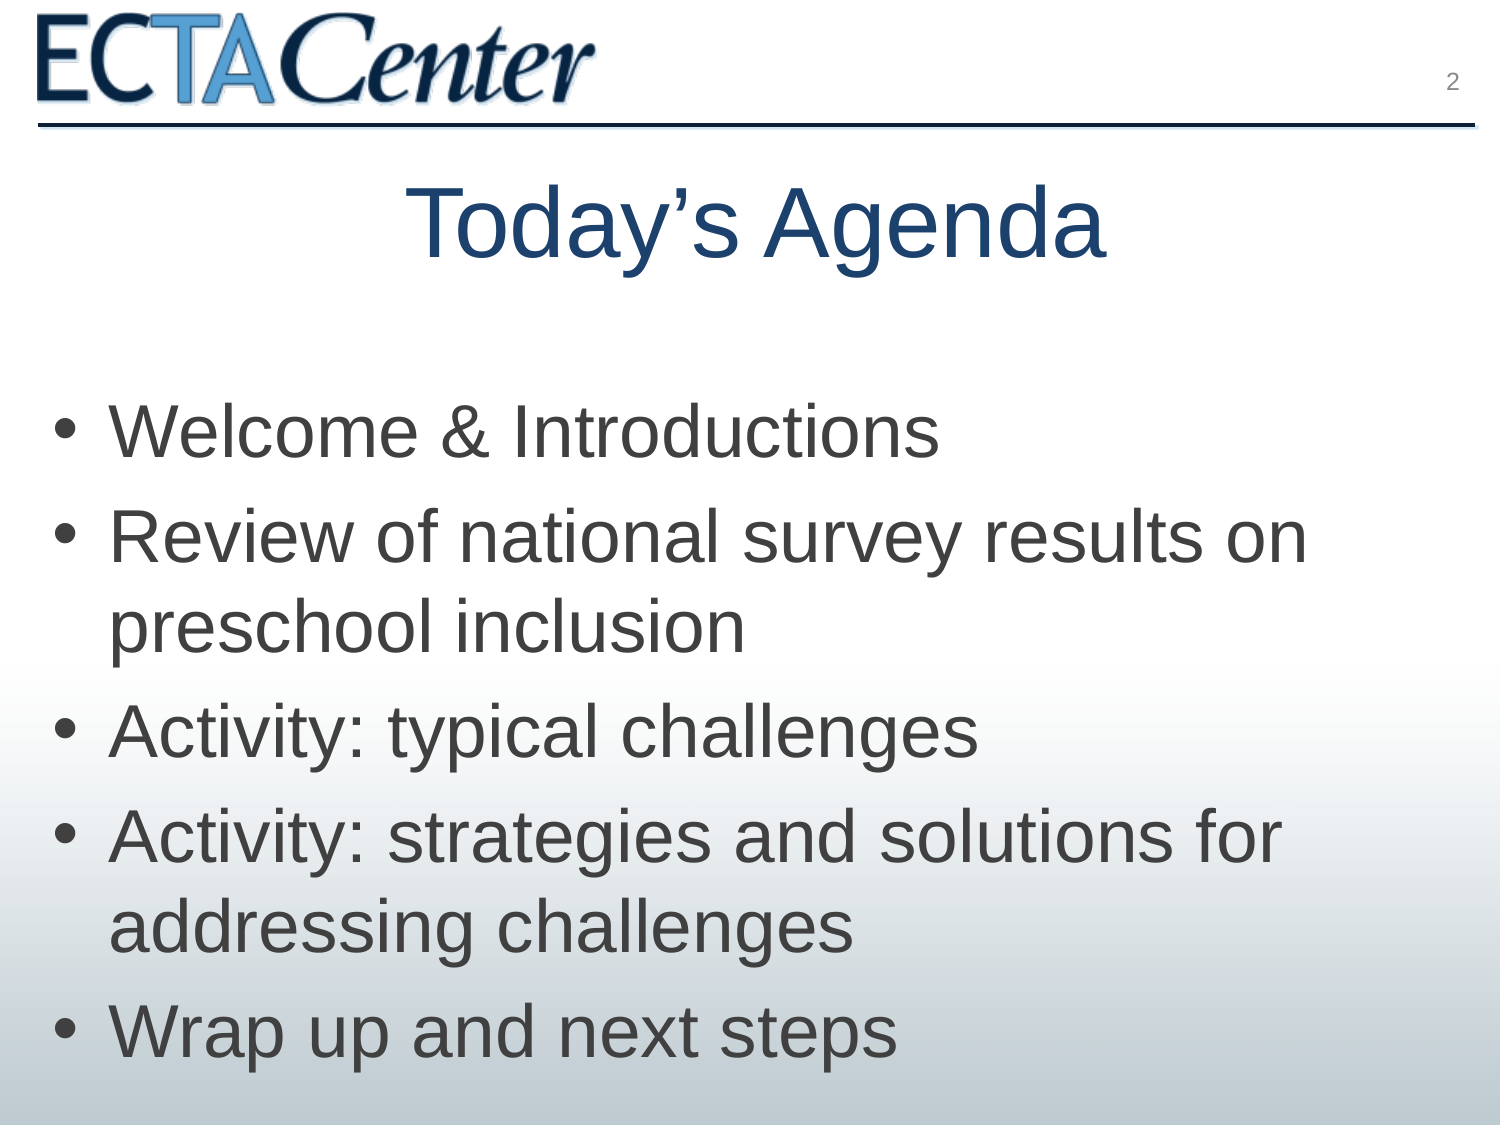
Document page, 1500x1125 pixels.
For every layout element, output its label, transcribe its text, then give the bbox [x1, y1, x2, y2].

list Welcome & Introductions Review of national survey results on preschool inclusion Activity: typical challenges Activity: strategies and solutions for addressing challenges Wrap up and next steps [37, 375, 1475, 1088]
picture [0, 0, 1500, 1125]
slide_number 2 [1212, 50, 1475, 110]
title Today’s Agenda [37, 149, 1475, 263]
